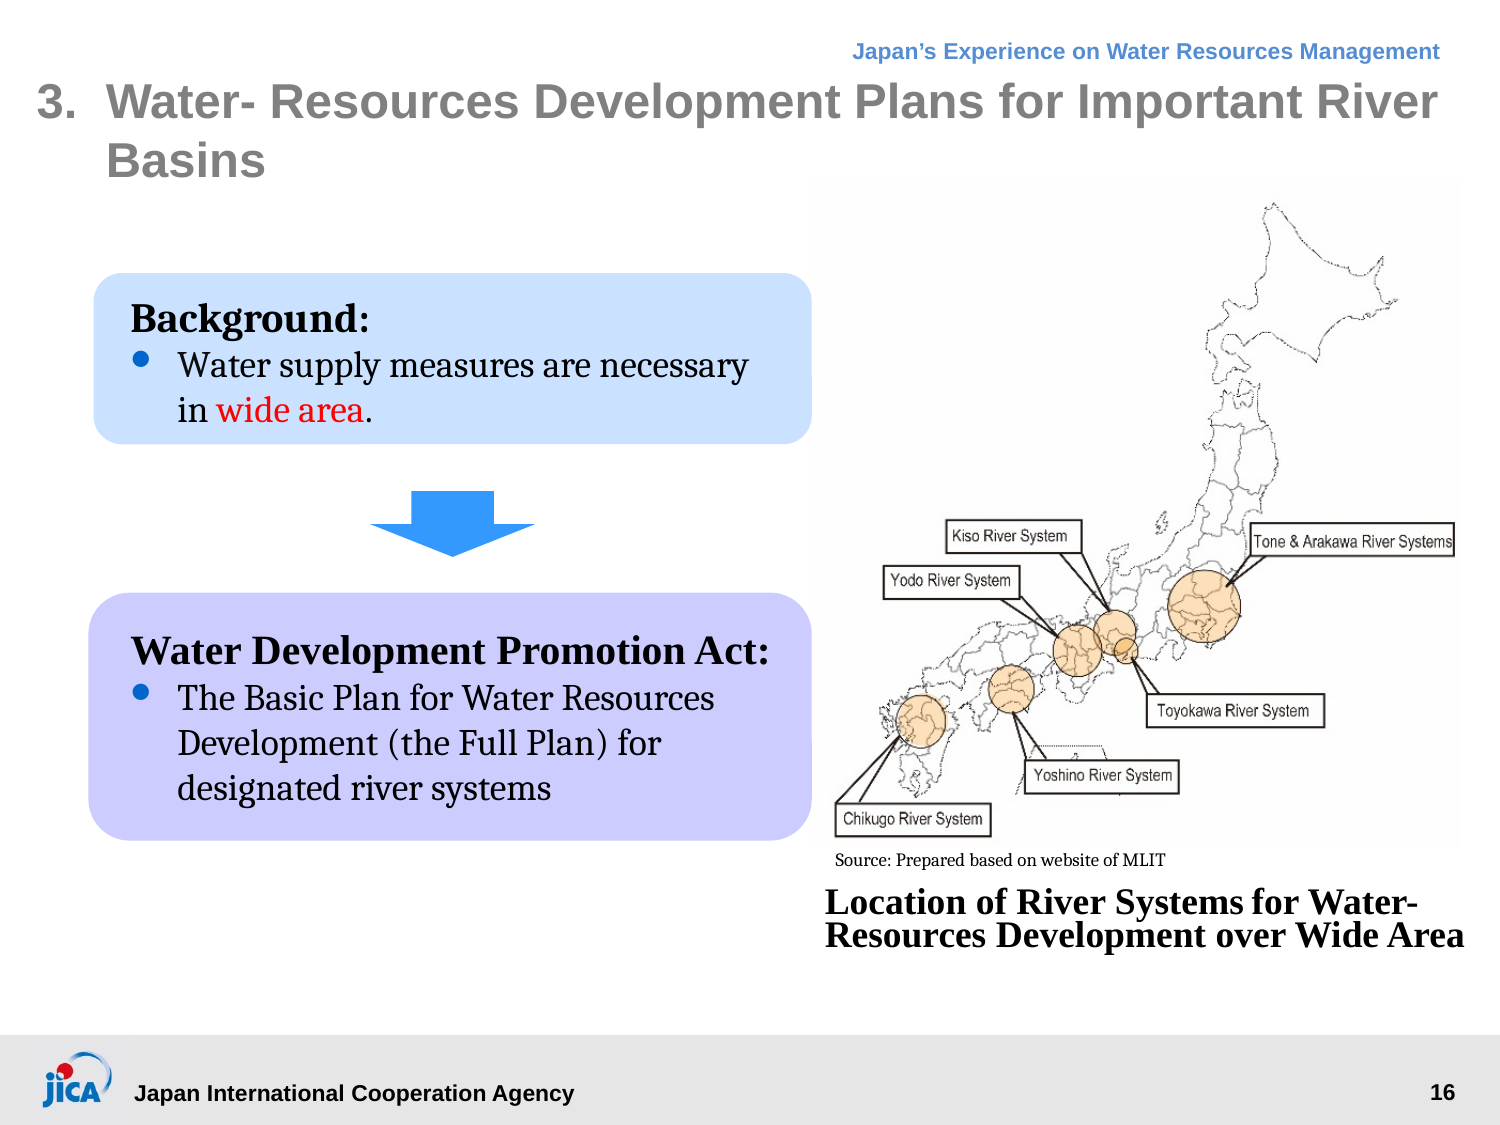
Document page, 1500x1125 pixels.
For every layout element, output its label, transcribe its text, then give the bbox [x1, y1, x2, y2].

text_box Location of River Systems for Water-Resources Development over Wide Area [824, 888, 1469, 956]
text_box [367, 489, 538, 559]
text_box [86, 590, 806, 843]
text_box Water Development Promotion Act: The Basic Plan for Water Resources Development (the Full Plan) for designated river systems [115, 615, 806, 816]
text_box Source: Prepared based on website of MLIT [820, 840, 1500, 878]
picture [811, 178, 1461, 849]
text_box Background: Water supply measures are necessary in wide area. [115, 282, 798, 438]
picture [26, 1035, 133, 1125]
text_box [91, 270, 806, 447]
text_box 3. Water- Resources Development Plans for Important River Basins [36, 69, 1460, 188]
